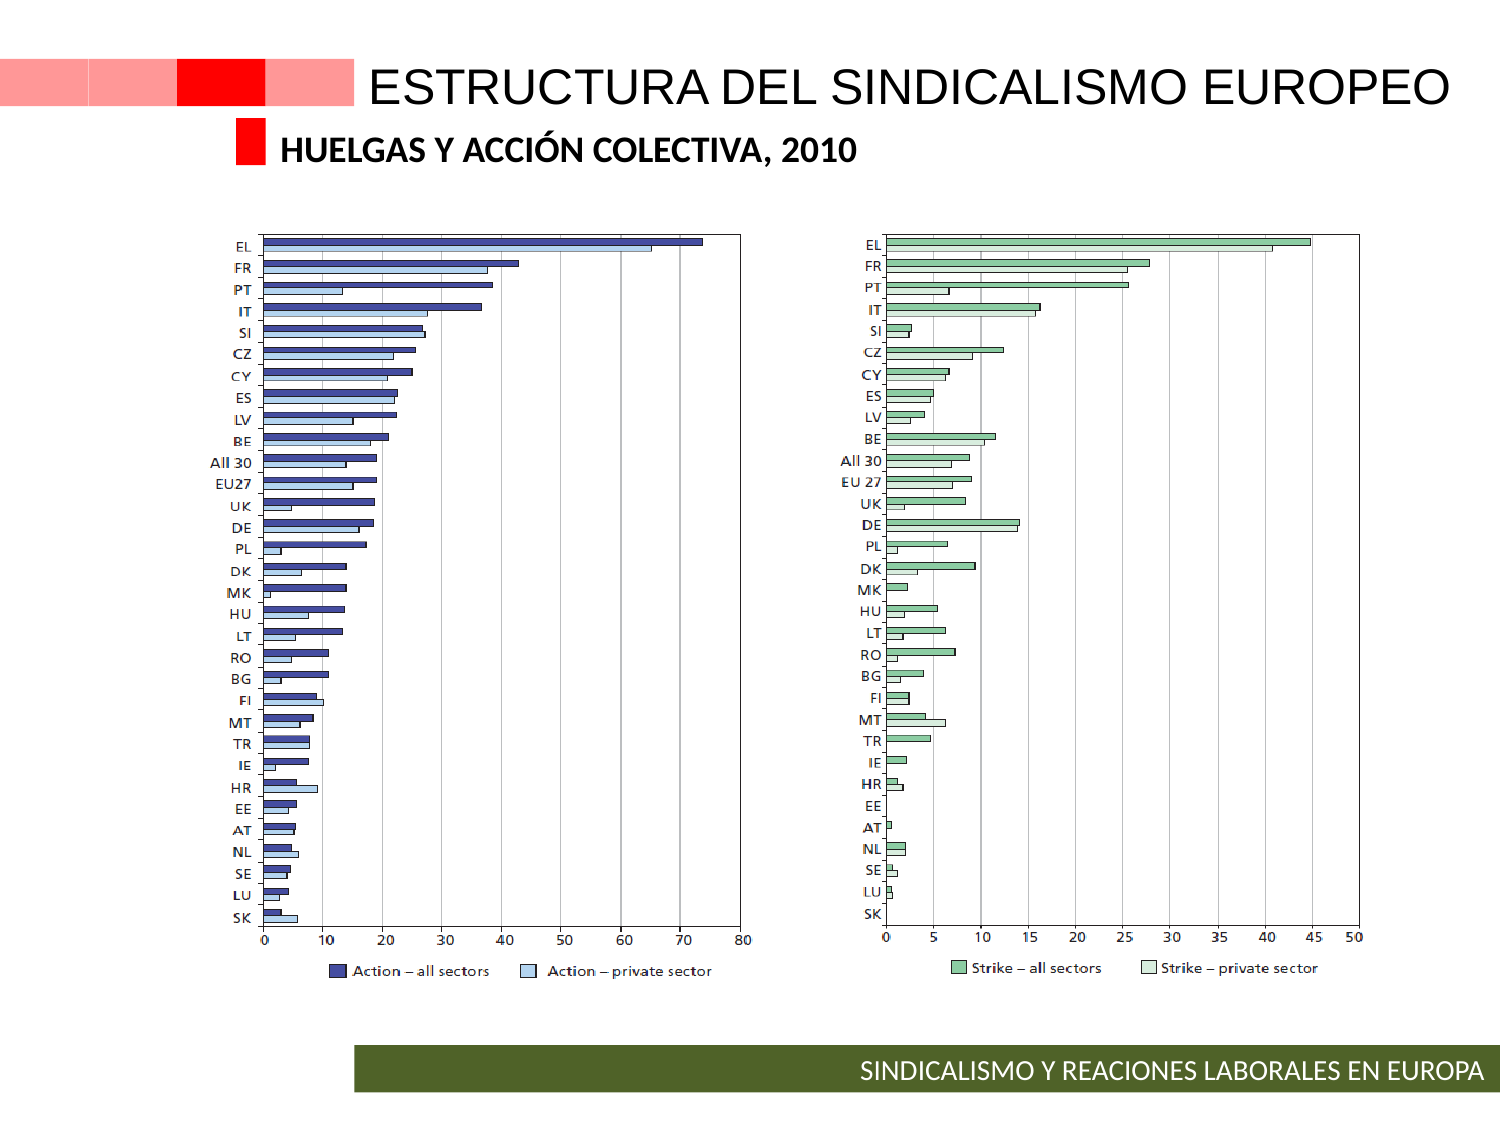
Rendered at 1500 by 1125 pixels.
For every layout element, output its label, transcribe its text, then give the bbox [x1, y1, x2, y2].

text_box ESTRUCTURA DEL SINDICALISMO EUROPEO [354, 47, 1500, 122]
text_box [175, 57, 264, 108]
text_box SINDICALISMO Y REACIONES LABORALES EN EUROPA [352, 1043, 1500, 1094]
text_box [0, 57, 86, 108]
picture [182, 226, 1400, 988]
text_box HUELGAS Y ACCIÓN COLECTIVA, 2010 [265, 118, 1471, 178]
text_box [86, 57, 175, 108]
text_box [234, 116, 268, 167]
text_box [264, 57, 354, 108]
